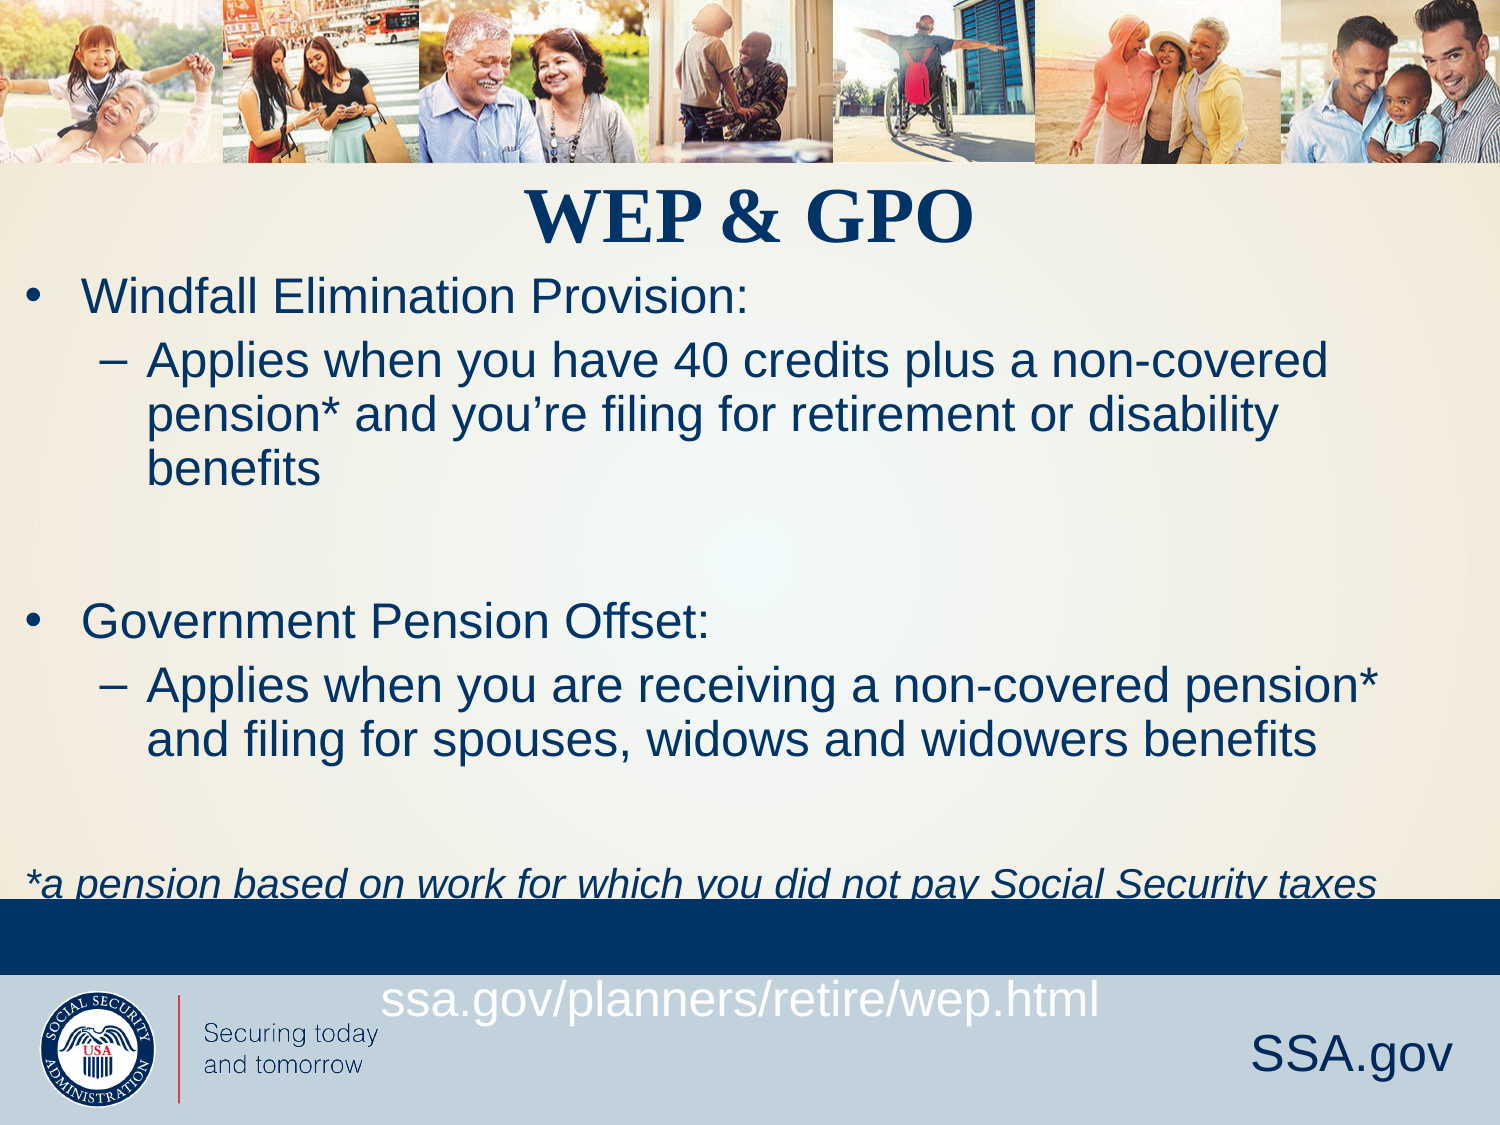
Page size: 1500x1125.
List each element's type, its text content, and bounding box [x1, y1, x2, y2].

text_box [0, 899, 1500, 975]
title WEP & GPO [103, 155, 1397, 259]
picture [0, 0, 1500, 164]
list Windfall Elimination Provision: Applies when you have 40 credits plus a non-covered pension* and you’re filing for retirement or disability benefits Government Pension Offset: Applies when you are receiving a non-covered pension* and filing for spouses, widows and widowers benefits *a pension based on work for which you did not pay Social Security taxes ssa.gov/planners/retire/wep.html [9, 262, 1472, 966]
picture [34, 989, 386, 1111]
